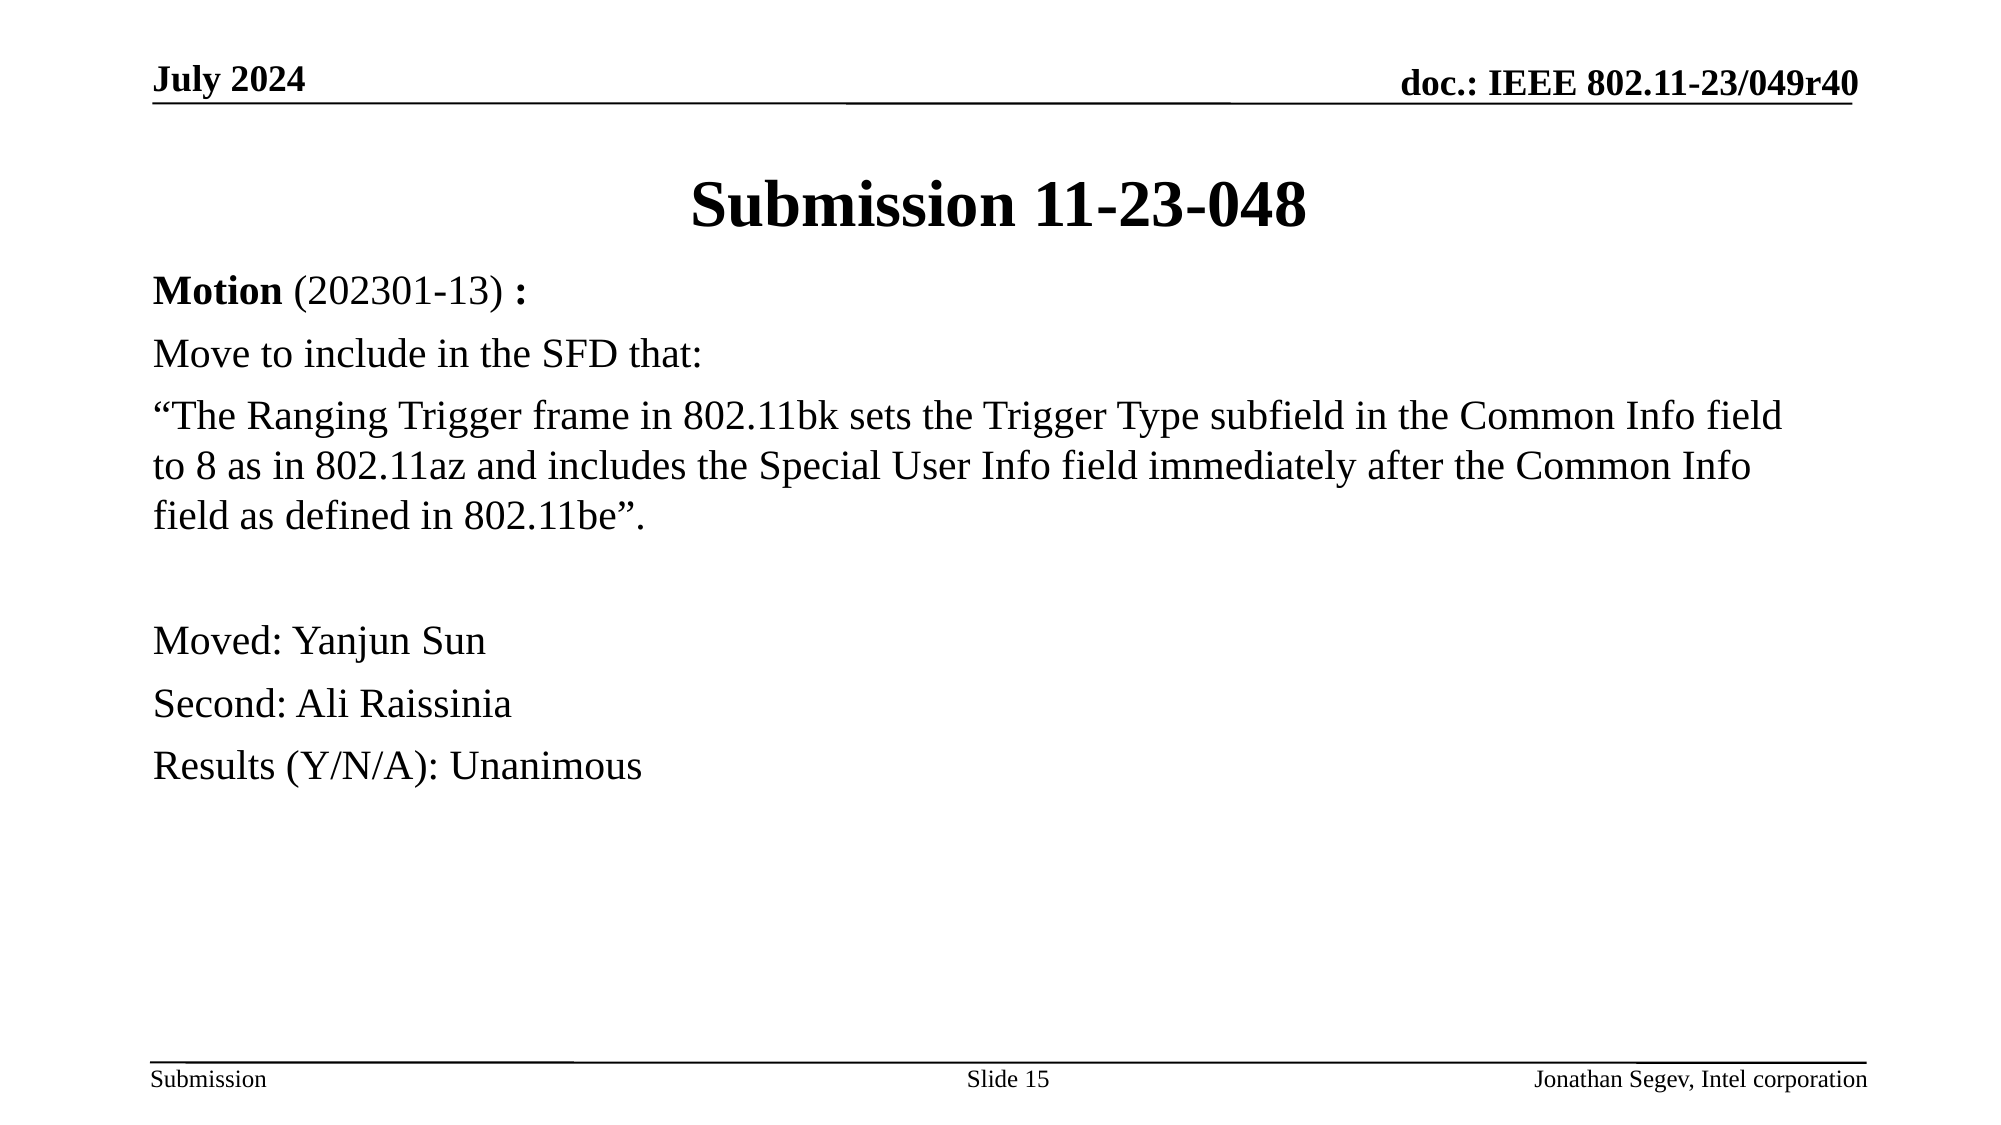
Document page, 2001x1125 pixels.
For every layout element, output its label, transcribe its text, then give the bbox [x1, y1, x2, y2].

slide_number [152, 54, 563, 100]
list Motion (202301-13) : Move to include in the SFD that: “The Ranging Trigger frame in 802.11bk sets the Trigger Type subfield in the Common Info field to 8 as in 802.11az and includes the Special User Info field immediately after the Common Info field as defined in 802.11be”. Moved: Yanjun Sun Second: Ali Raissinia Results (Y/N/A): Unanimous [137, 255, 1838, 1000]
title Submission 11-23-048 [149, 112, 1850, 288]
slide_number Slide 15 [950, 1061, 1067, 1123]
footer Jonathan Segev, Intel corporation [1171, 1061, 1869, 1093]
